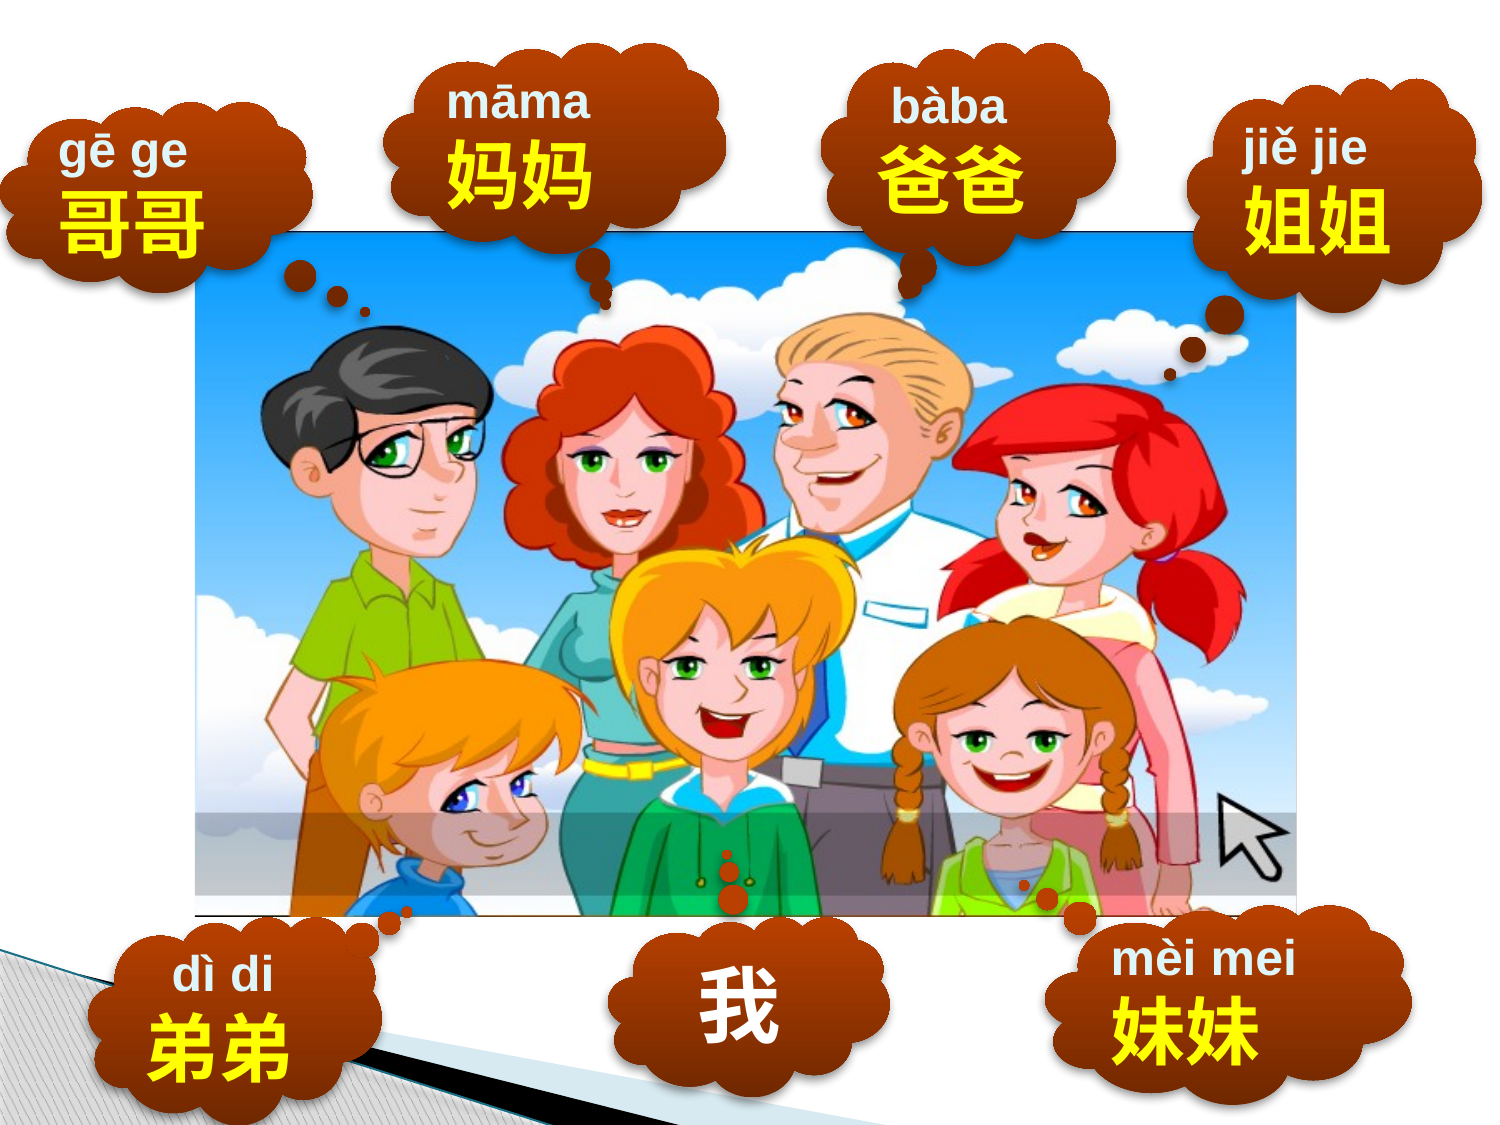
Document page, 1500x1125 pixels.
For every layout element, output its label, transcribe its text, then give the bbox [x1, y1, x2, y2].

text_box 我 [607, 929, 890, 1098]
text_box bàba 爸爸 [820, 43, 1117, 231]
picture [194, 231, 1297, 917]
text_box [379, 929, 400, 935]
text_box dì di弟弟 [88, 928, 382, 1125]
text_box mèi mei妹妹 [1044, 905, 1412, 1105]
text_box māma 妈妈 [383, 43, 727, 231]
text_box ɡē ɡe 哥哥 [0, 102, 314, 294]
text_box jiě jie 姐姐 [1186, 78, 1483, 314]
